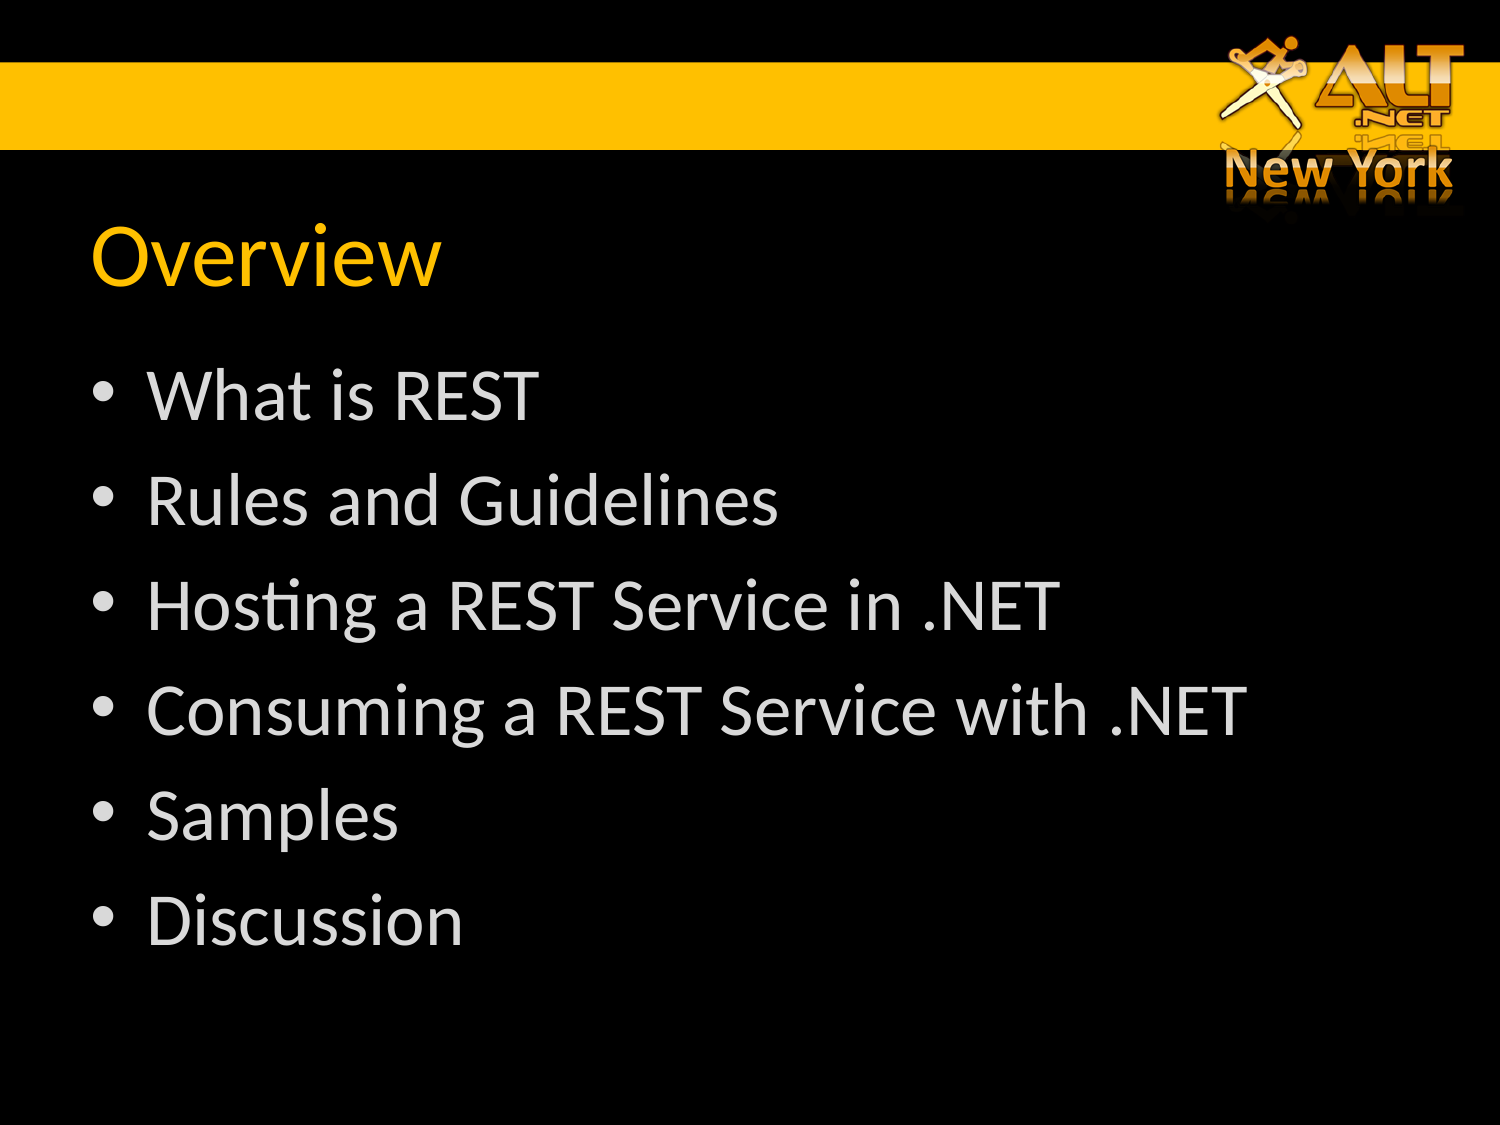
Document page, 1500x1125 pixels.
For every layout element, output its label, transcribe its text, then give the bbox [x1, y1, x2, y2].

list What is REST Rules and Guidelines Hosting a REST Service in .NET Consuming a REST Service with .NET Samples Discussion [75, 337, 1425, 1063]
title Overview [75, 174, 1425, 325]
picture [1200, 21, 1479, 225]
